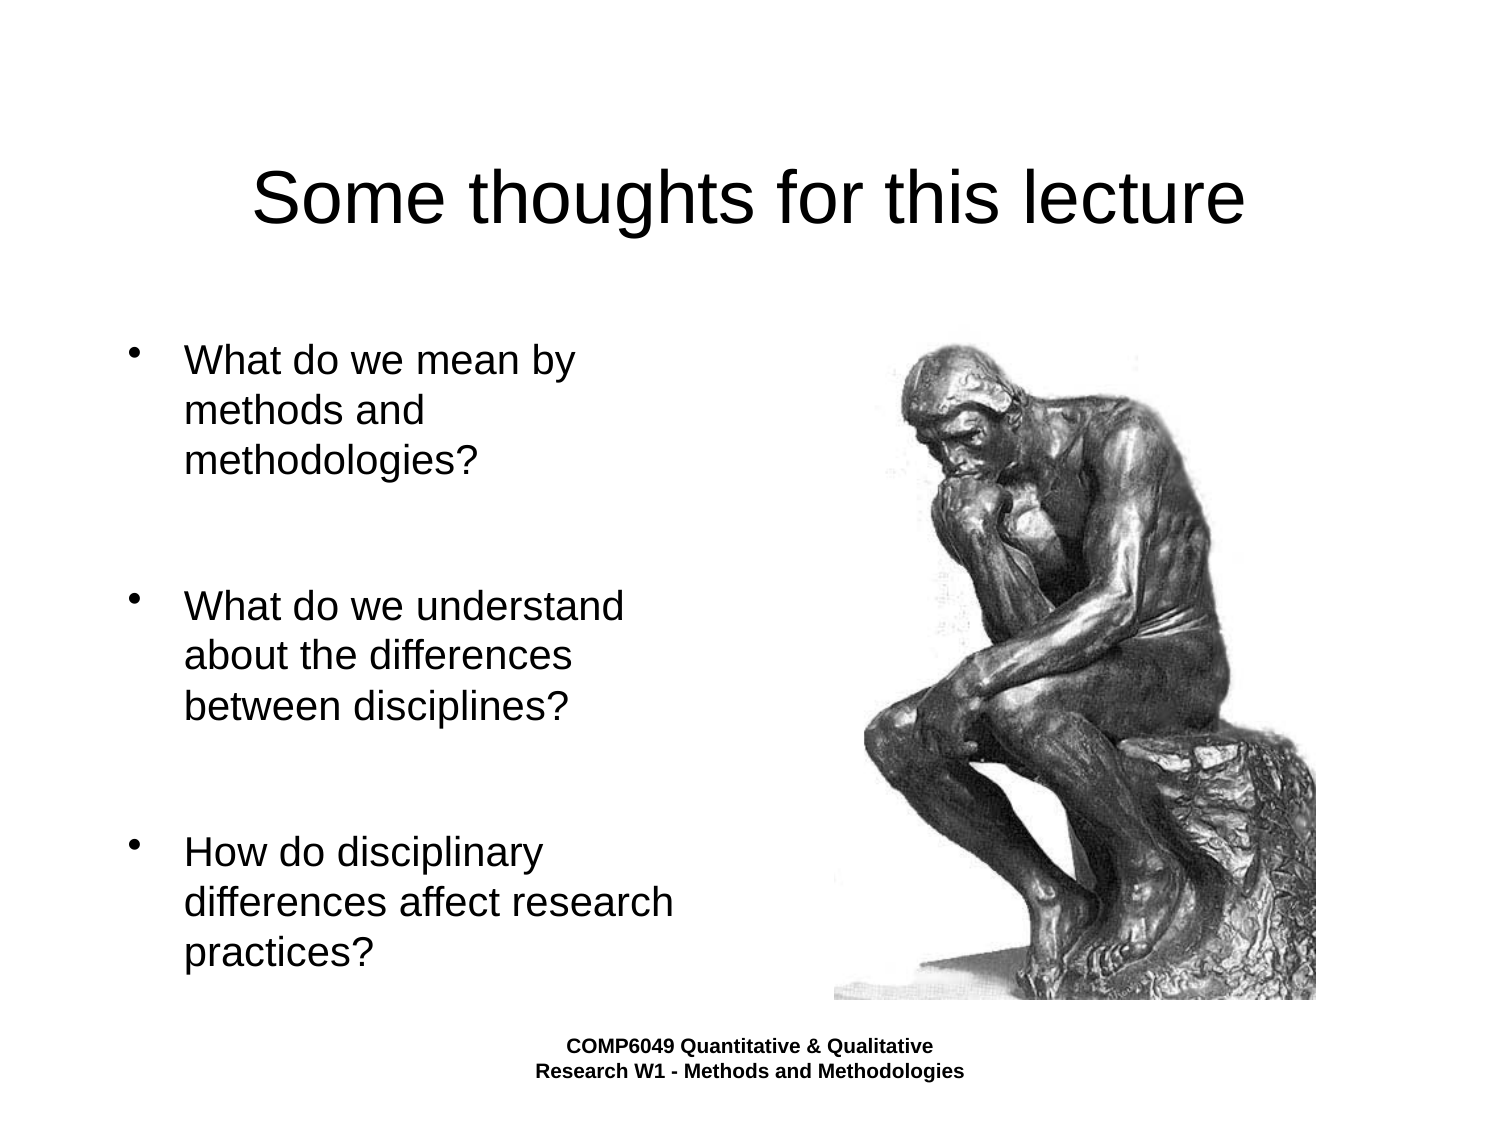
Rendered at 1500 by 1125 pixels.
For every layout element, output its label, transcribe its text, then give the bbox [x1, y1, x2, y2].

footer COMP6049 Quantitative & Qualitative Research W1 - Methods and Methodologies [512, 1024, 988, 1101]
title Some thoughts for this lecture [112, 99, 1388, 288]
list What do we mean by methods and methodologies? What do we understand about the differences between disciplines? How do disciplinary differences affect research practices? [112, 324, 738, 1001]
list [762, 324, 1388, 1001]
